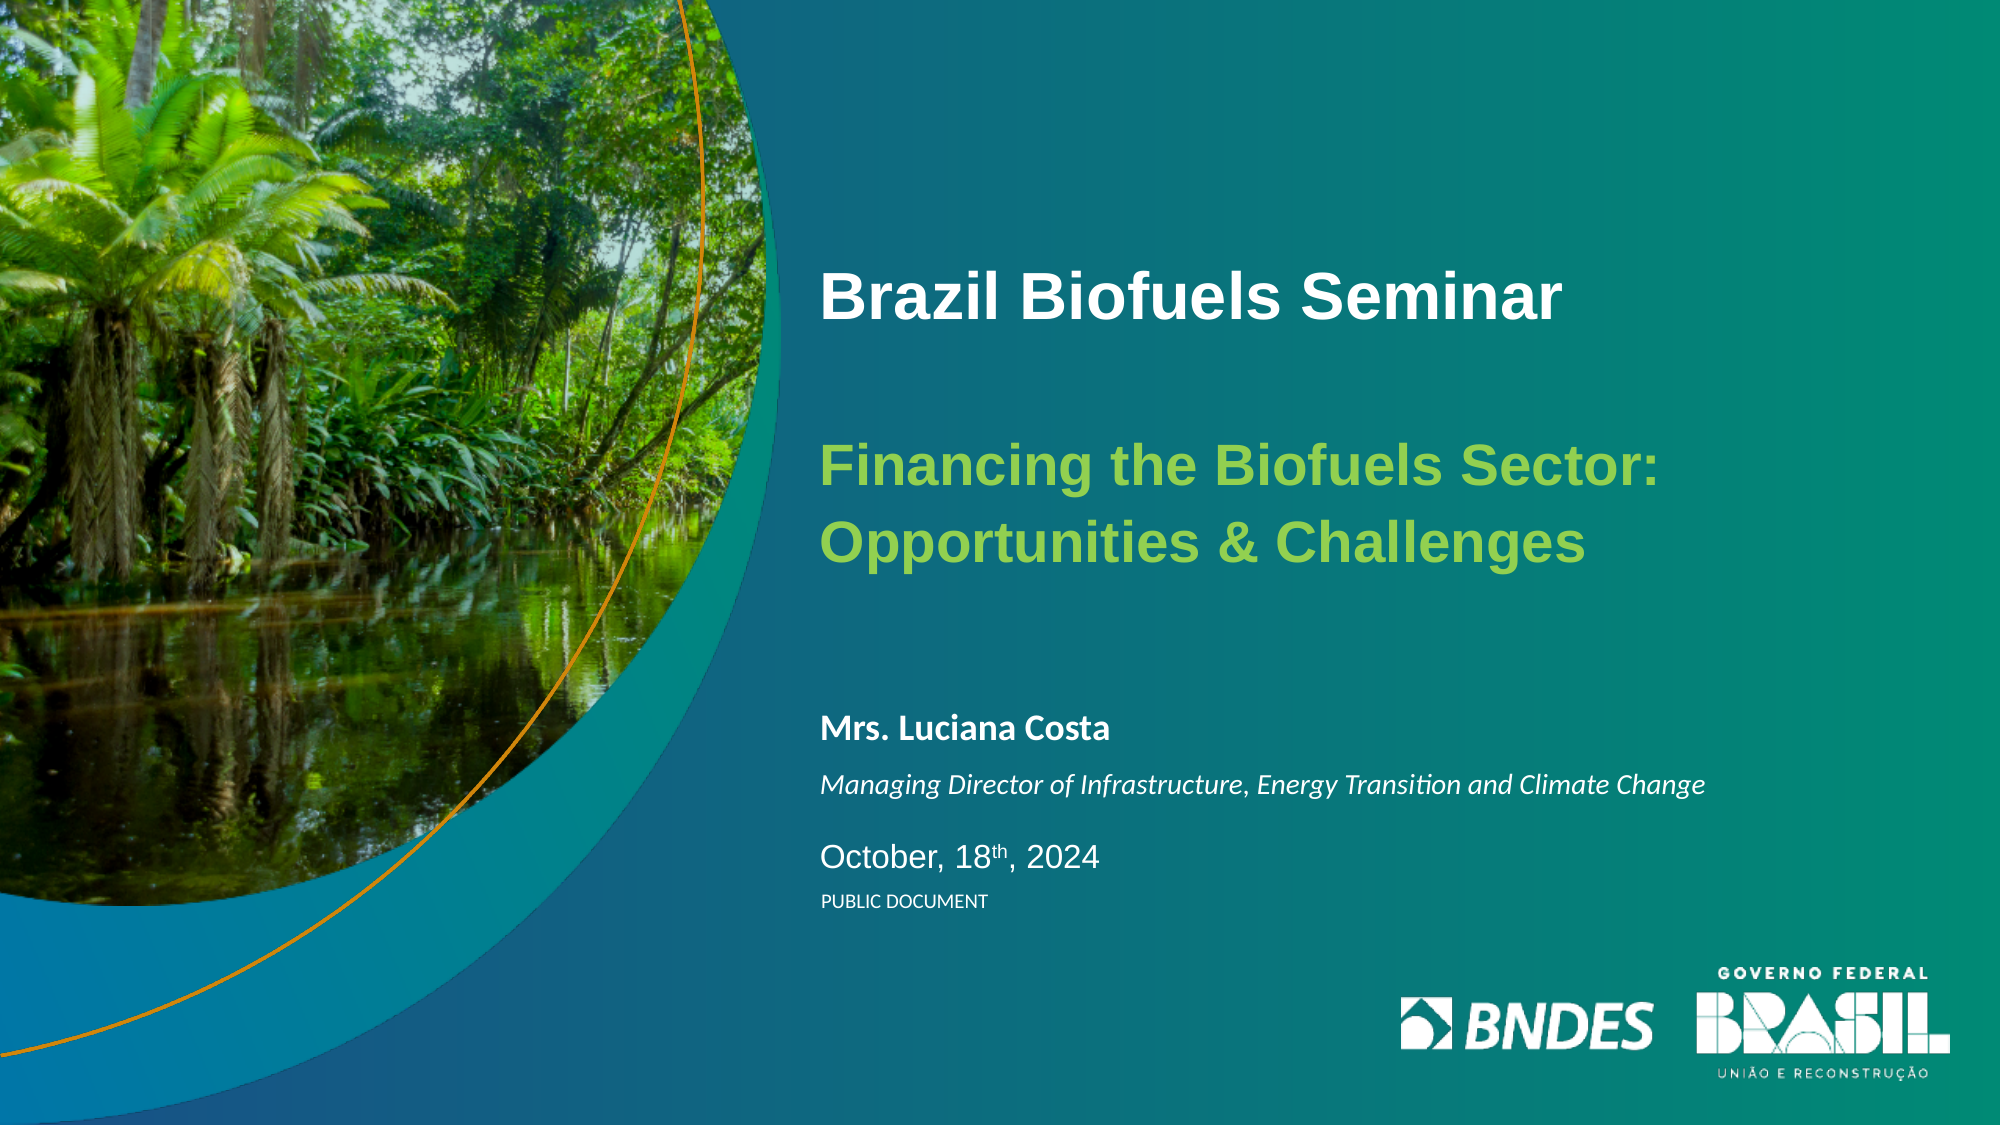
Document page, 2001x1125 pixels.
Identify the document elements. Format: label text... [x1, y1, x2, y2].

text_box PUBLIC DOCUMENT [806, 875, 1368, 929]
text_box [865, 753, 1897, 886]
picture [1401, 967, 1950, 1081]
text_box Brazil Biofuels Seminar Financing the Biofuels Sector: Opportunities & Challenges [804, 237, 1897, 582]
picture [0, 0, 792, 1125]
text_box Mrs. Luciana Costa Managing Director of Infrastructure, Energy Transition and Climate Change October, 18th, 2024 [805, 672, 1970, 883]
